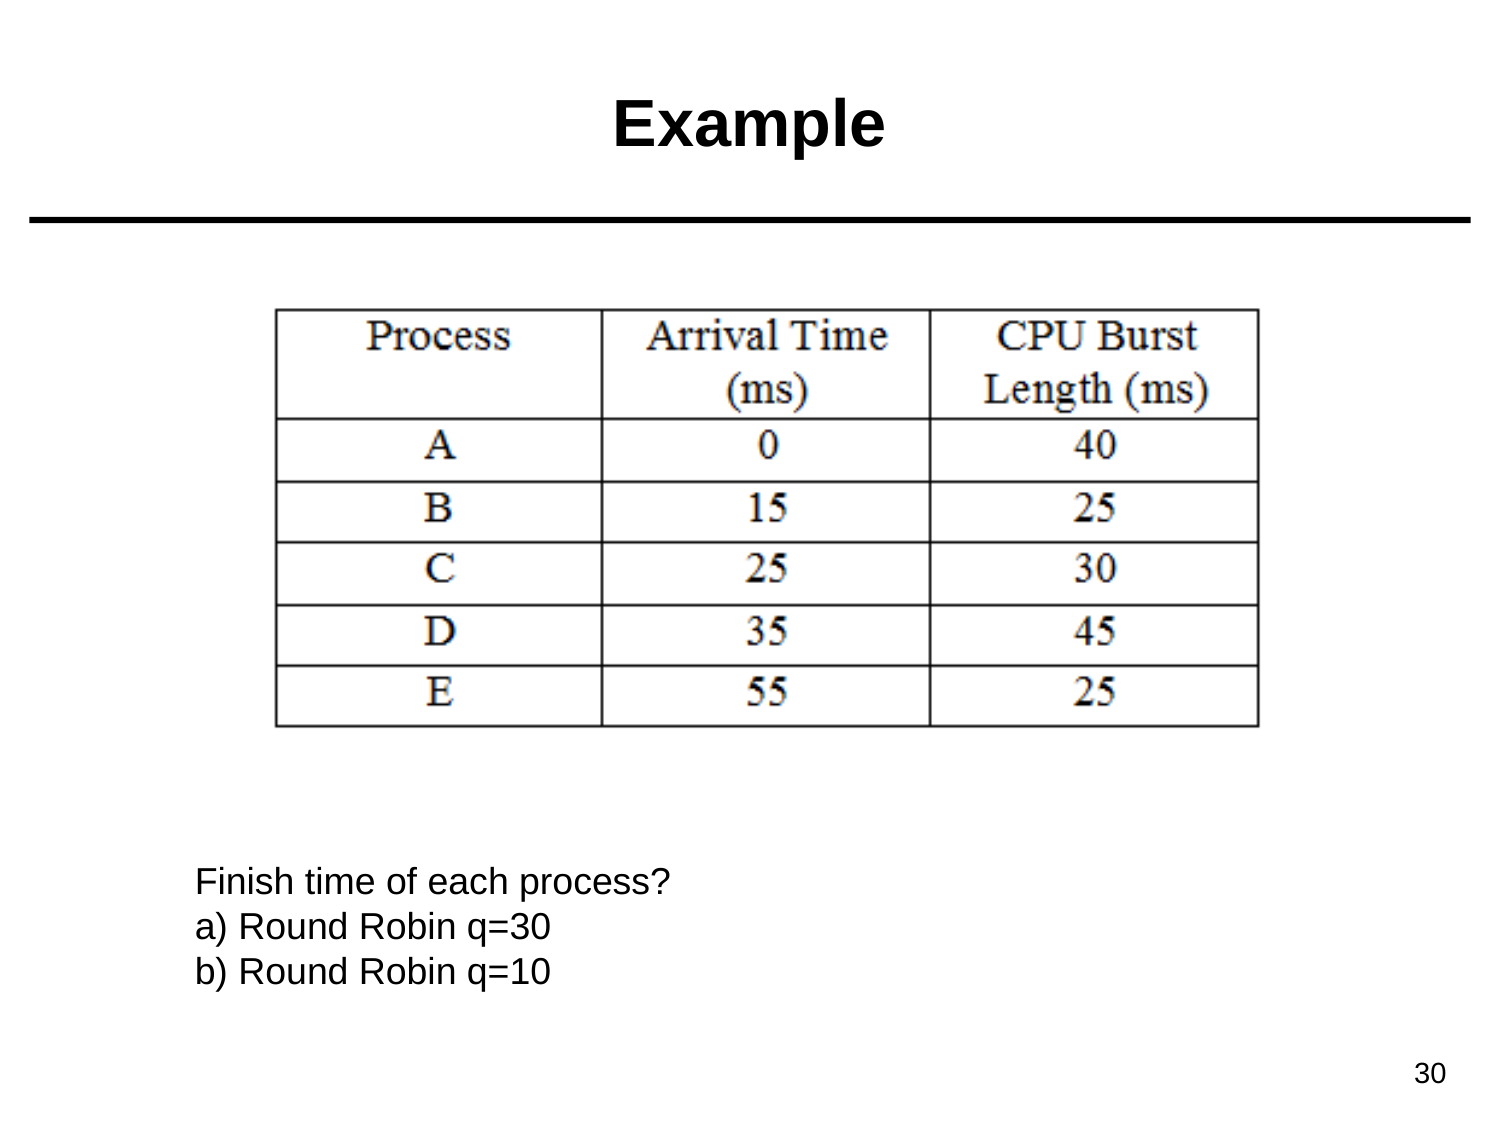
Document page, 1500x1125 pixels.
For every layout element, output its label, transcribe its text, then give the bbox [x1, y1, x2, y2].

picture [241, 278, 1306, 762]
text_box Finish time of each process? a) Round Robin q=30 b) Round Robin q=10 [180, 849, 697, 1000]
slide_number 30 [1305, 1046, 1462, 1098]
title Example [53, 26, 1447, 214]
